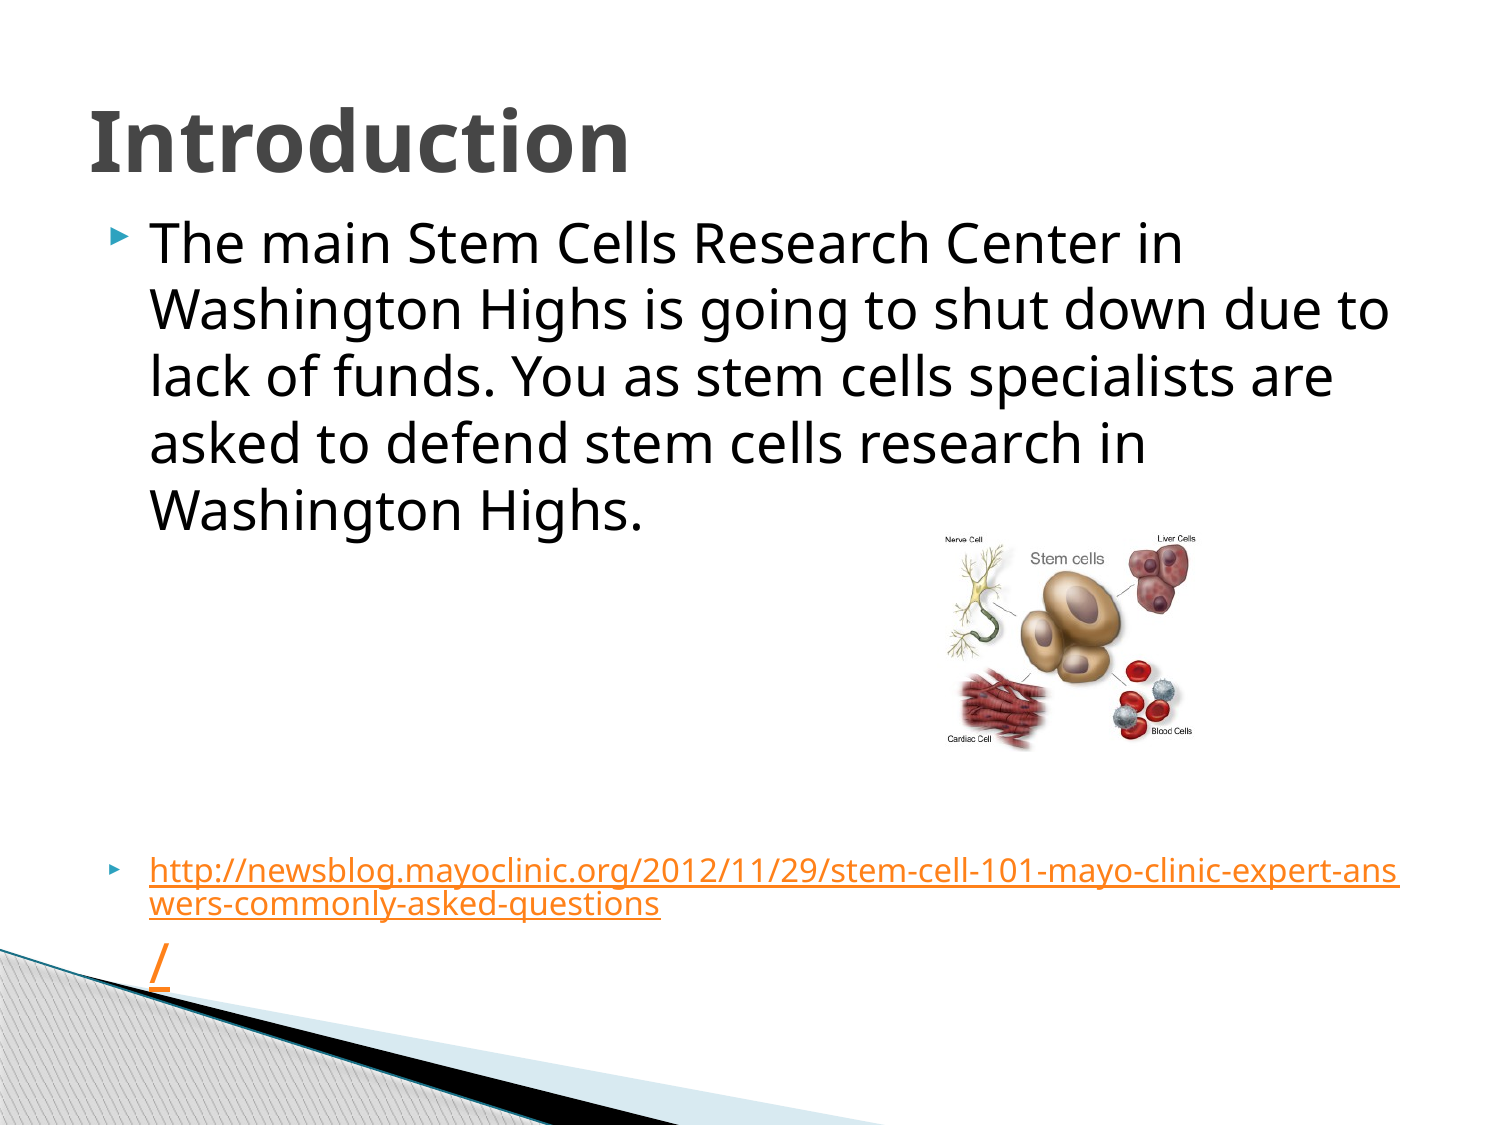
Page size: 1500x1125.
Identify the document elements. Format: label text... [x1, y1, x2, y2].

picture [937, 524, 1205, 752]
title Introduction [75, 45, 1425, 233]
list The main Stem Cells Research Center in Washington Highs is going to shut down due to lack of funds. You as stem cells specialists are asked to defend stem cells research in Washington Highs. http://newsblog.mayoclinic.org/2012/11/29/stem-cell-101-mayo-clinic-expert-answers-commonly-asked-questions/ [75, 233, 1425, 986]
